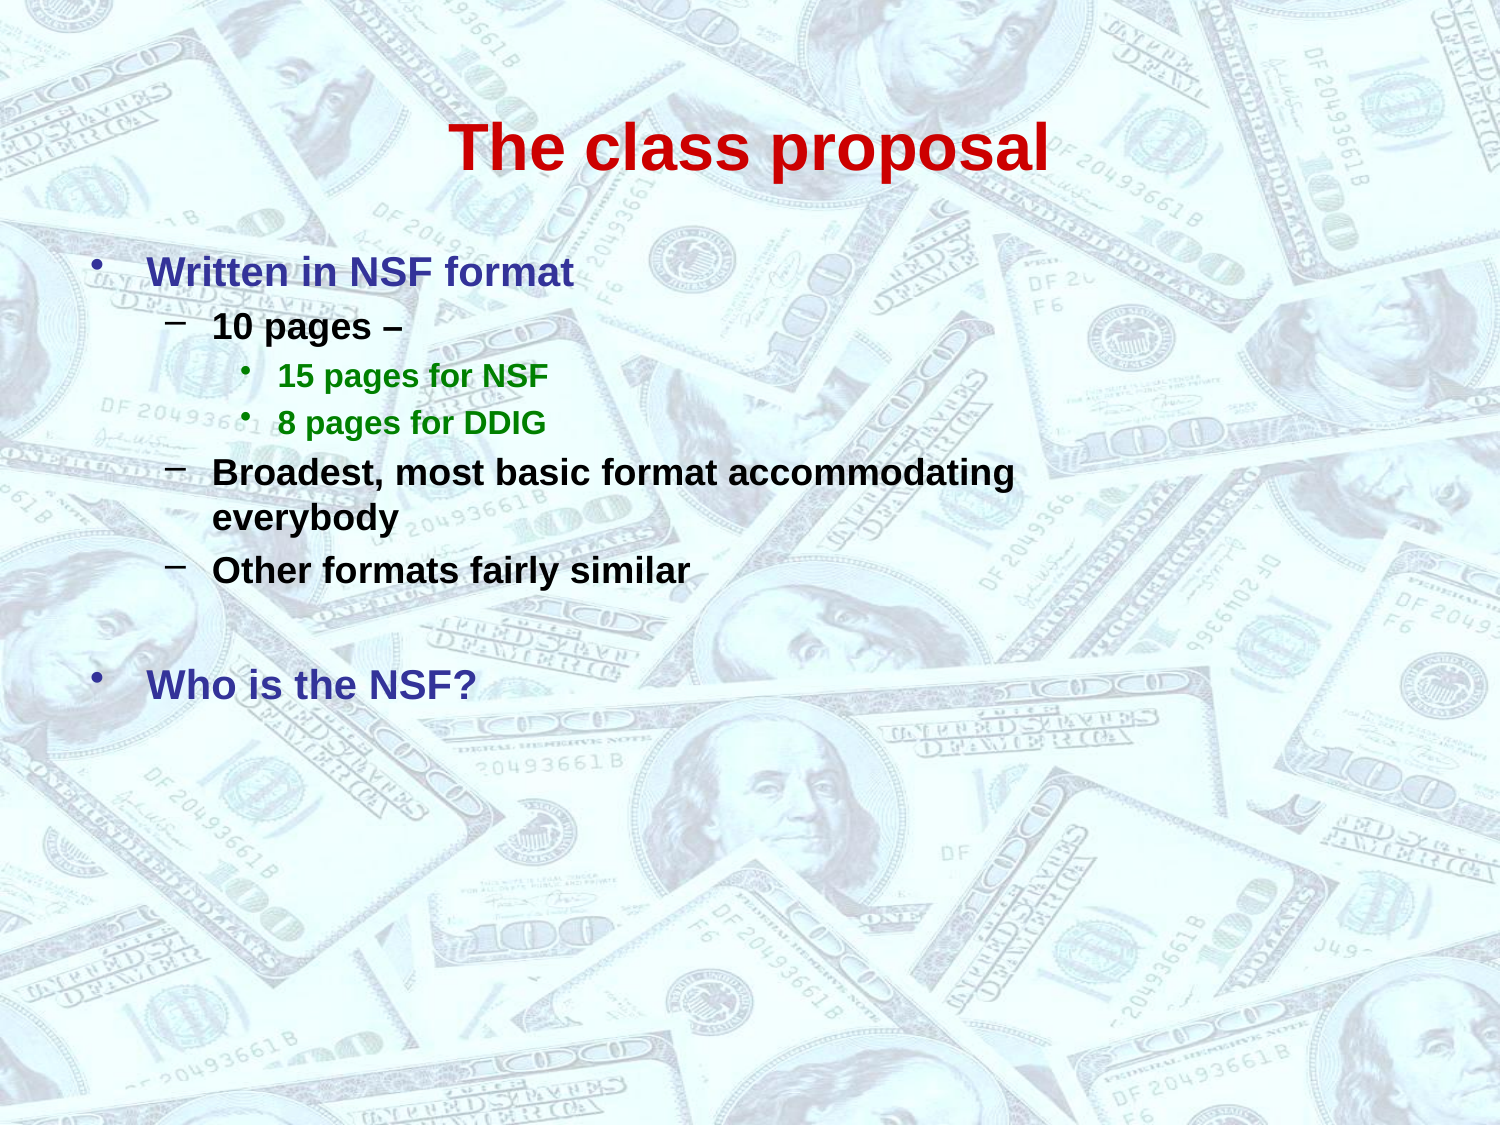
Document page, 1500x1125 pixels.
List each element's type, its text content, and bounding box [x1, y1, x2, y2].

picture [0, 0, 1500, 1125]
list Written in NSF format 10 pages – 15 pages for NSF 8 pages for DDIG Broadest, most basic format accommodating everybody Other formats fairly similar Who is the NSF? [75, 237, 1125, 1125]
title The class proposal [75, 50, 1425, 238]
